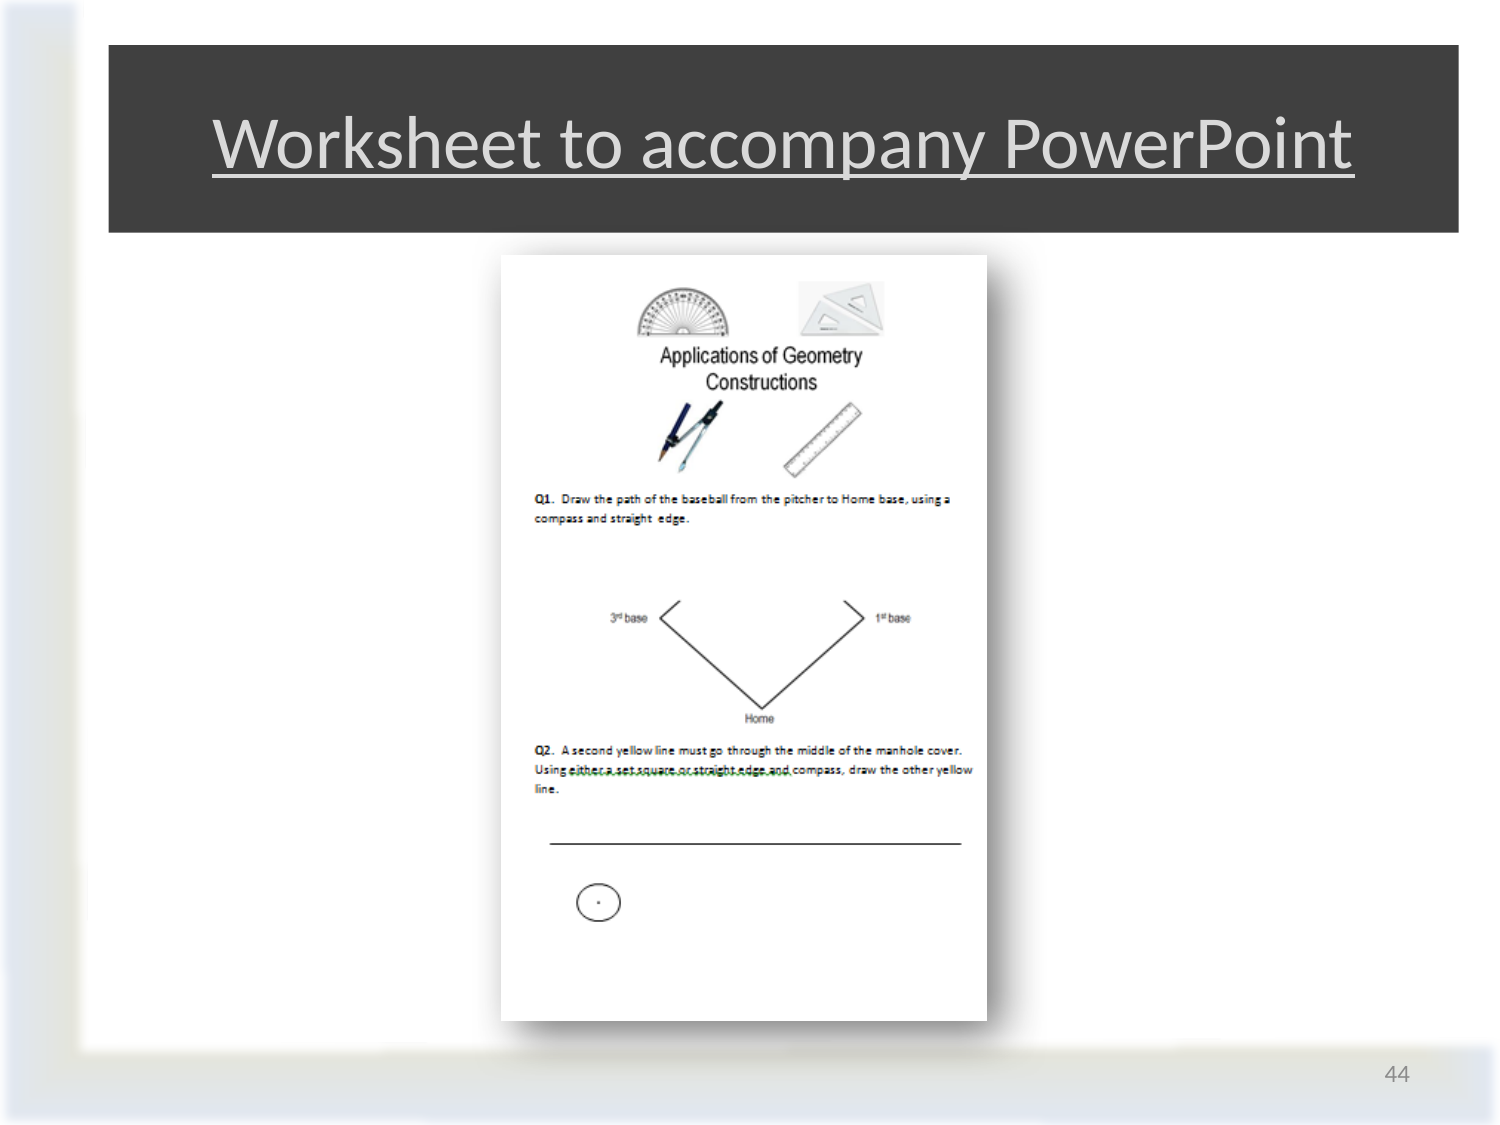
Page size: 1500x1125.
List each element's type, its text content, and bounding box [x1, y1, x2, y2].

title Worksheet to accompany PowerPoint [108, 45, 1459, 233]
slide_number 44 [1074, 1042, 1425, 1103]
picture [501, 255, 987, 1021]
